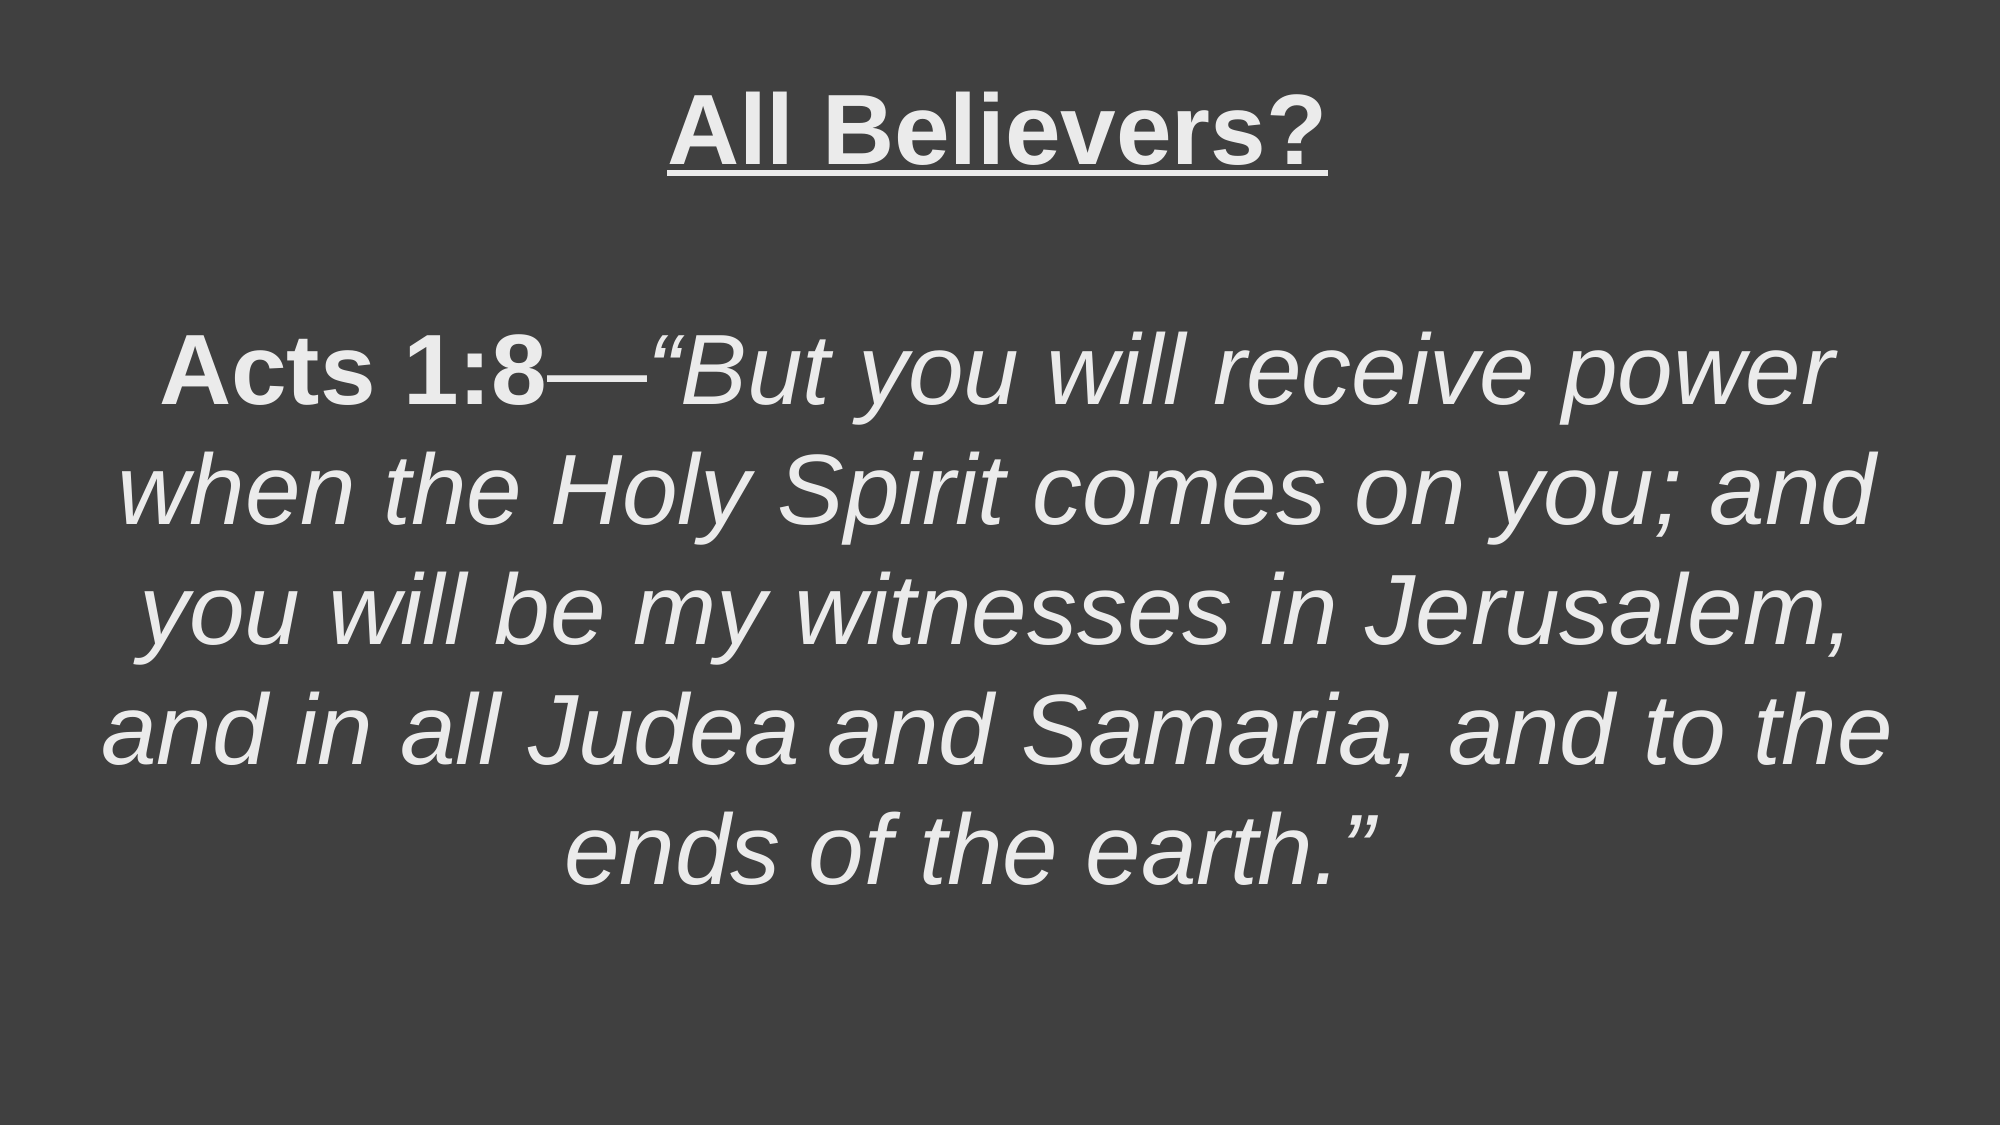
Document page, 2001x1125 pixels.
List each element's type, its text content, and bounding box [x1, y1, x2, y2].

title All Believers? Acts 1:8—“But you will receive power when the Holy Spirit comes on you; and you will be my witnesses in Jerusalem, and in all Judea and Samaria, and to the ends of the earth.” [33, 81, 1962, 912]
